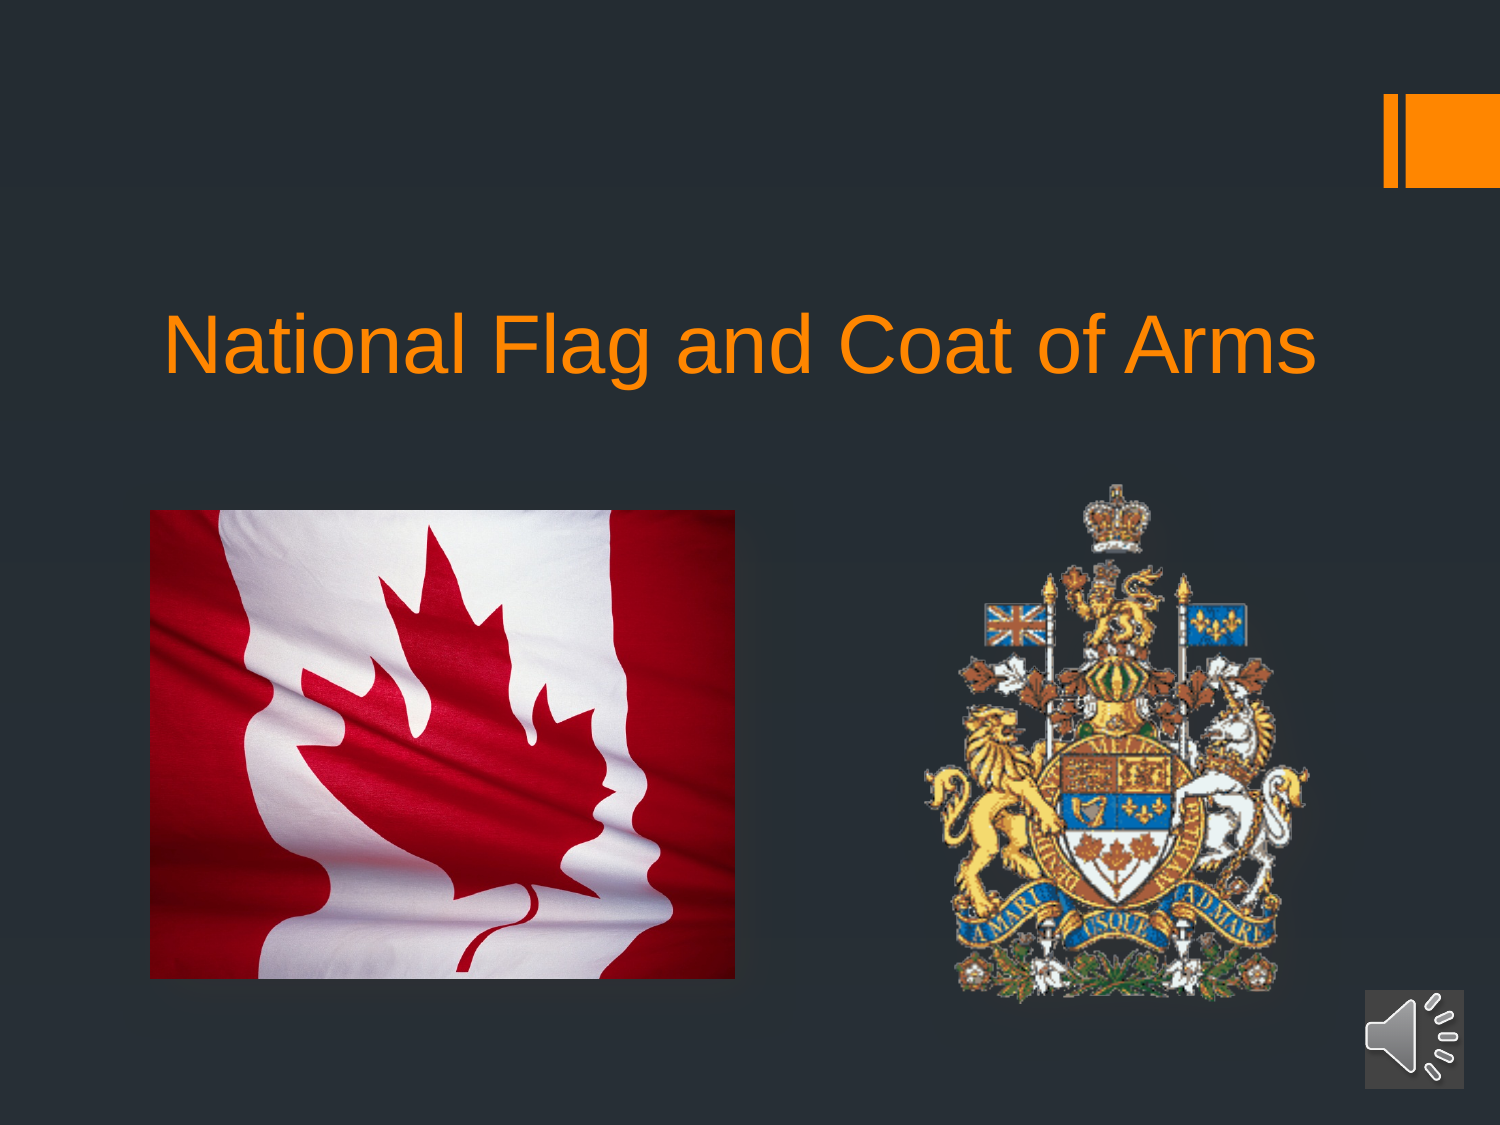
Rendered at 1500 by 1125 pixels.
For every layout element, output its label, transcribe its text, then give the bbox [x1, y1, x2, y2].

title National Flag and Coat of Arms [147, 208, 1348, 398]
picture [1364, 989, 1466, 1091]
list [149, 510, 736, 980]
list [914, 479, 1317, 1004]
